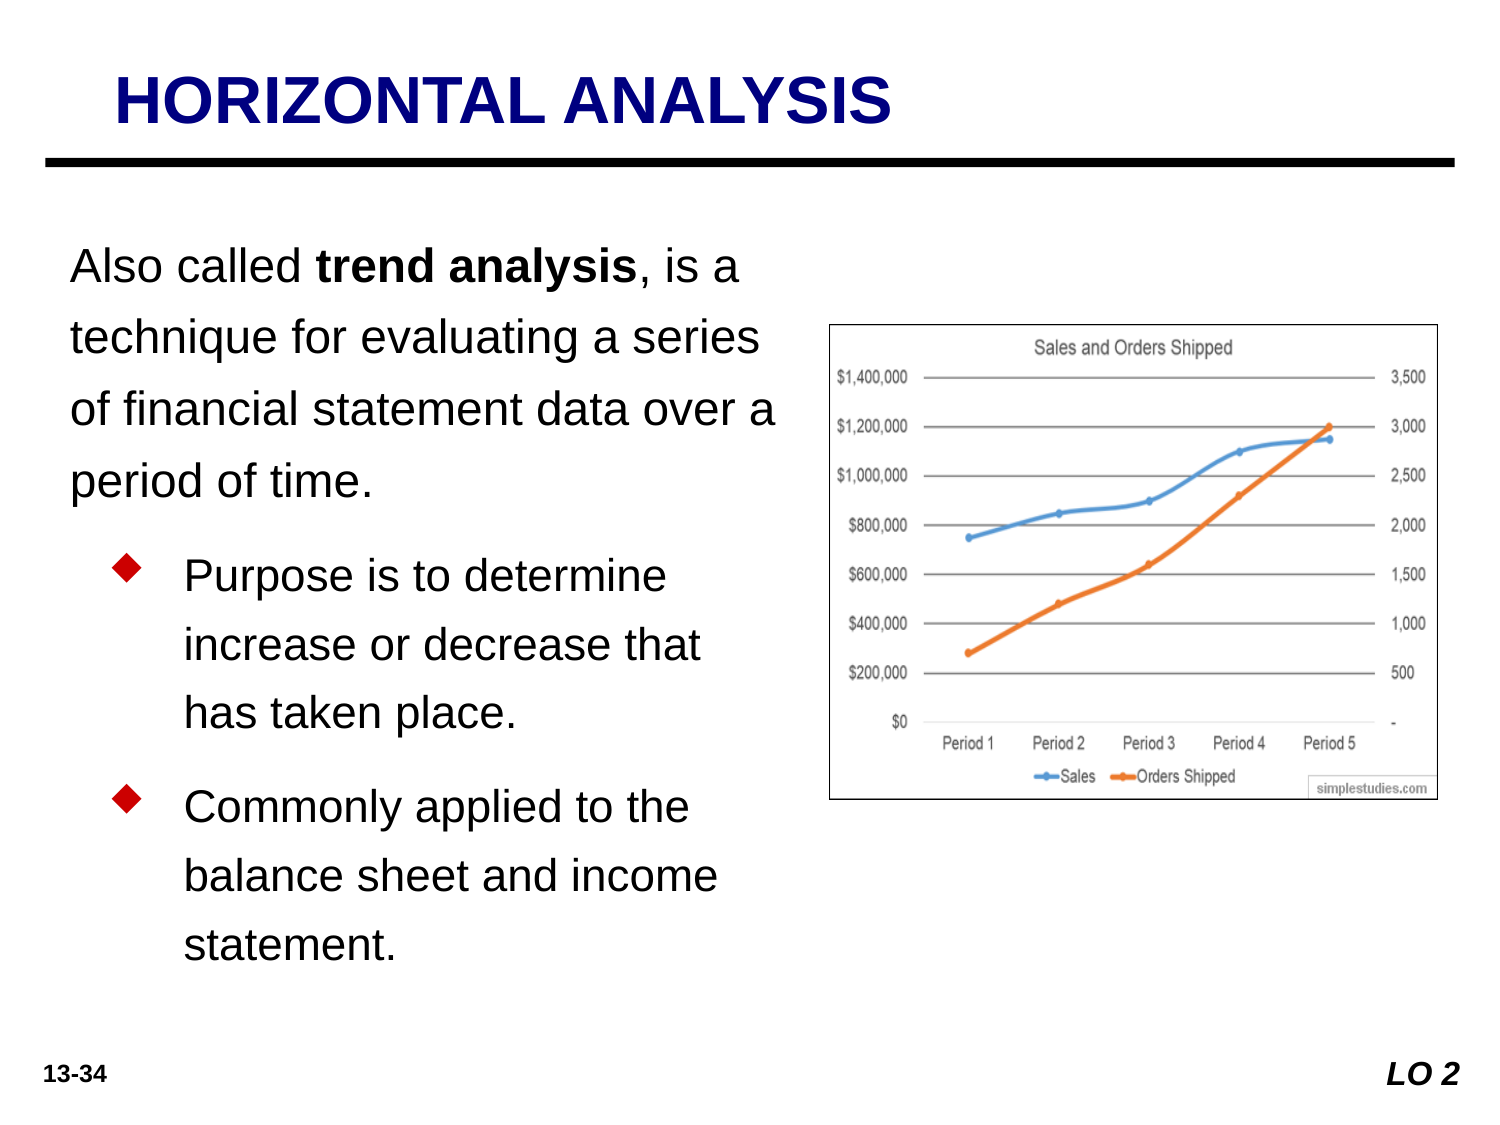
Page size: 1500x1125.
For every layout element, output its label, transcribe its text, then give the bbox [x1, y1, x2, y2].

text_box HORIZONTAL ANALYSIS [99, 50, 1438, 142]
picture [829, 324, 1438, 801]
text_box Also called trend analysis, is a technique for evaluating a series of financial statement data over a period of time. Purpose is to determine increase or decrease that has taken place. Commonly applied to the balance sheet and income statement. [55, 212, 793, 977]
text_box LO 2 [1337, 1044, 1475, 1100]
